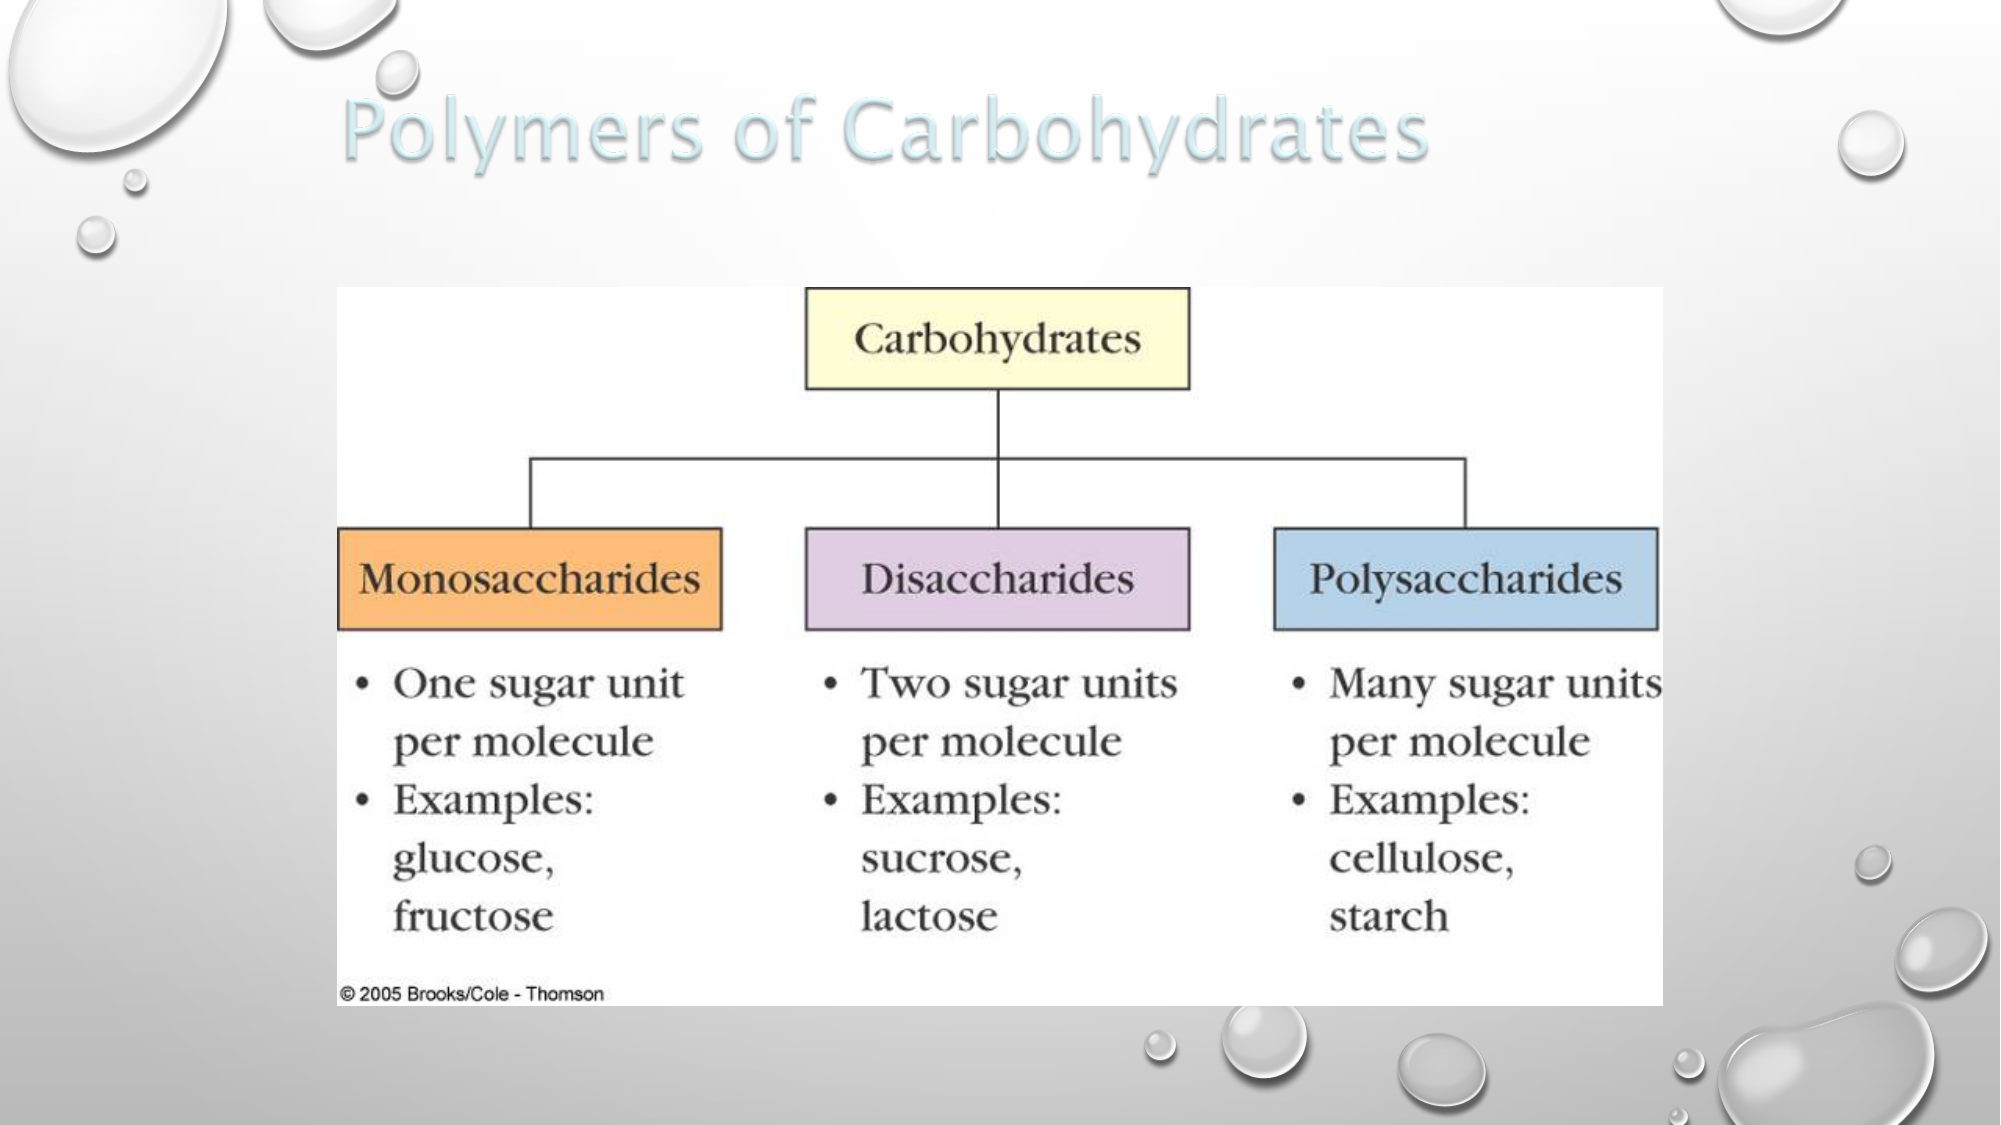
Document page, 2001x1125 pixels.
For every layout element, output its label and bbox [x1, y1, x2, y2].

title [282, 43, 1677, 235]
picture [0, 0, 2000, 1125]
